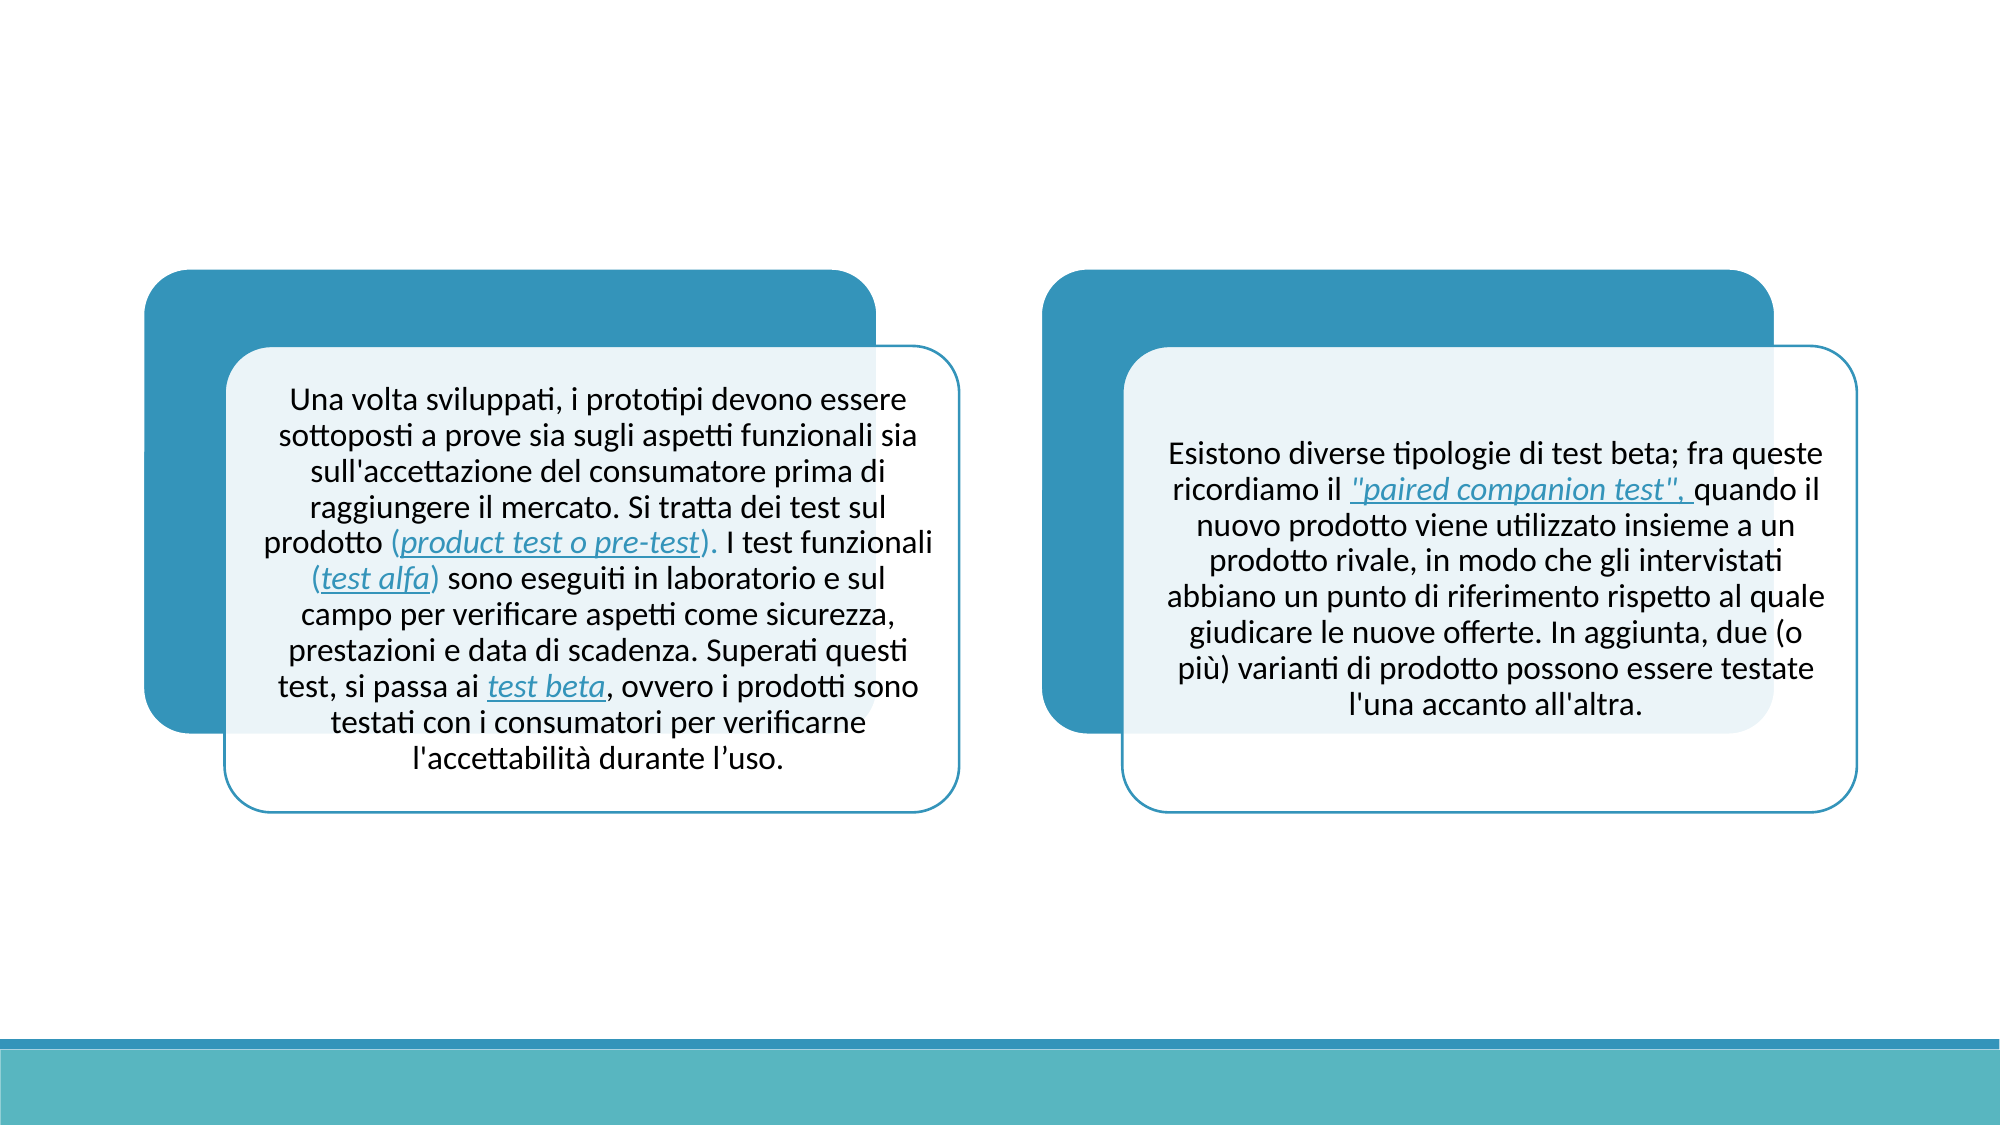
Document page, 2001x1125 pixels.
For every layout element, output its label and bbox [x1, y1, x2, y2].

text_box [142, 90, 1858, 991]
